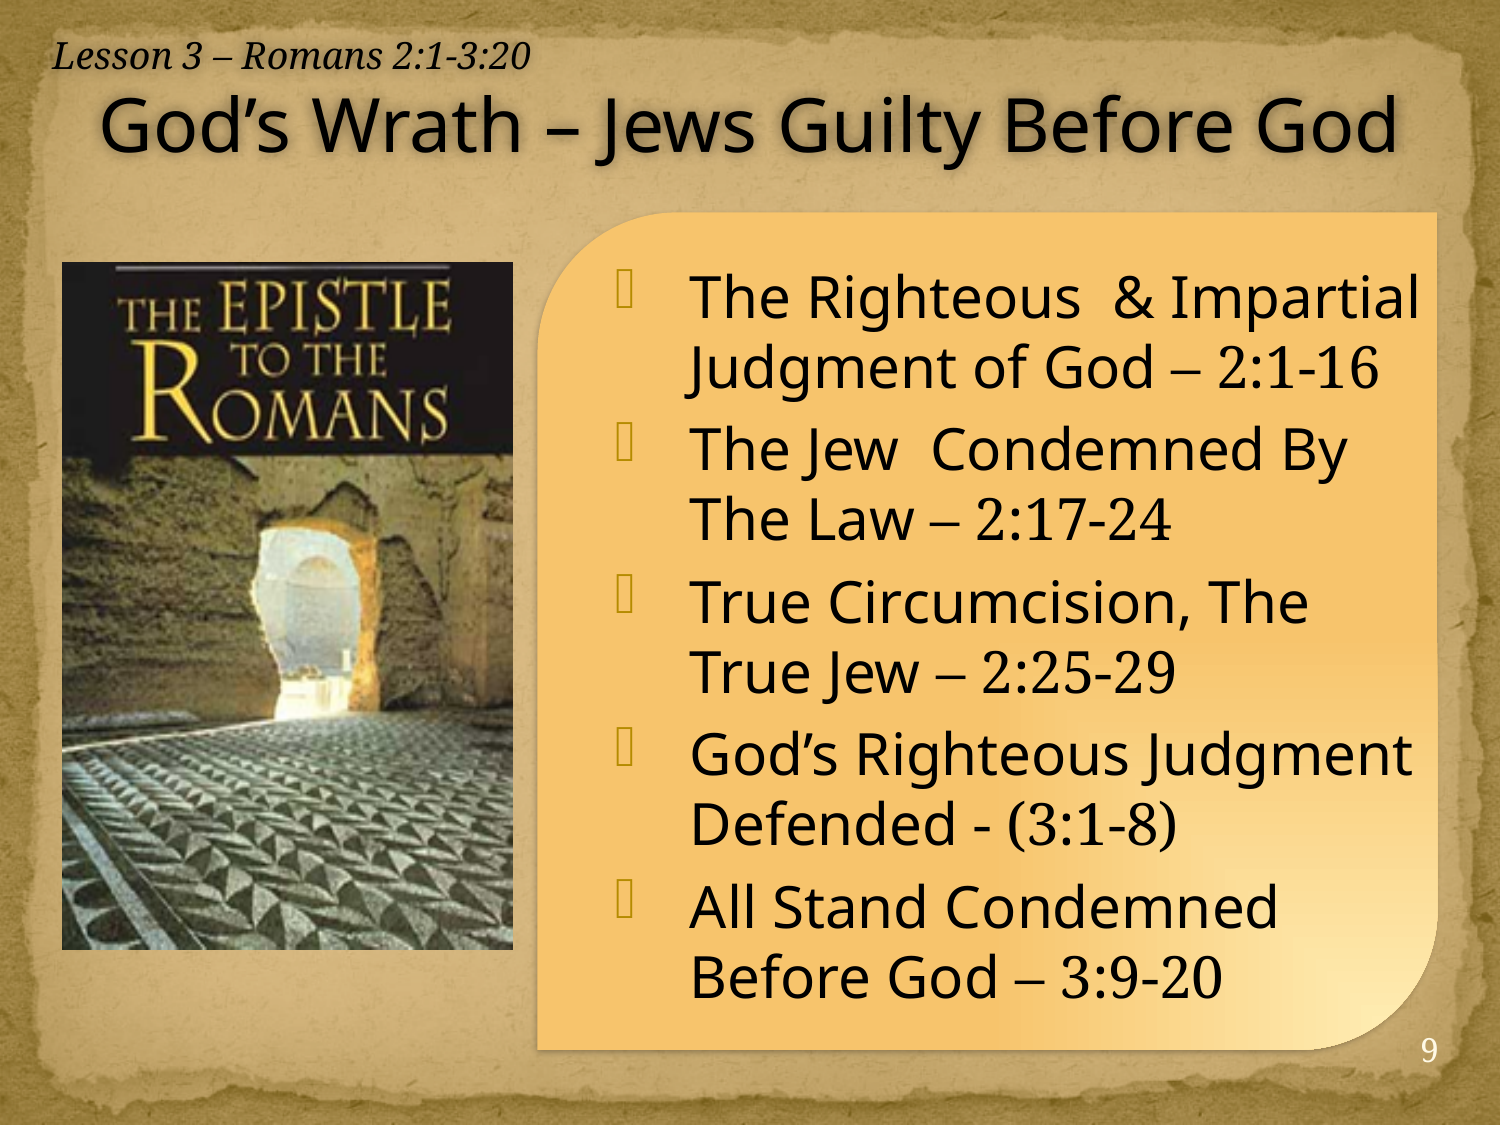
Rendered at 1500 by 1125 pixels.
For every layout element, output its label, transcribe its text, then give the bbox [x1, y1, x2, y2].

text_box Lesson 3 – Romans 2:1-3:20 God’s Wrath – Jews Guilty Before God [37, 24, 1463, 175]
picture [62, 262, 513, 950]
text_box The Righteous & Impartial Judgment of God – 2:1-16 The Jew Condemned By The Law – 2:17-24 True Circumcision, The True Jew – 2:25-29 God’s Righteous Judgment Defended - (3:1-8) All Stand Condemned Before God – 3:9-20 [599, 252, 1438, 1018]
slide_number 9 [1379, 1014, 1480, 1089]
text_box [534, 209, 1441, 1054]
